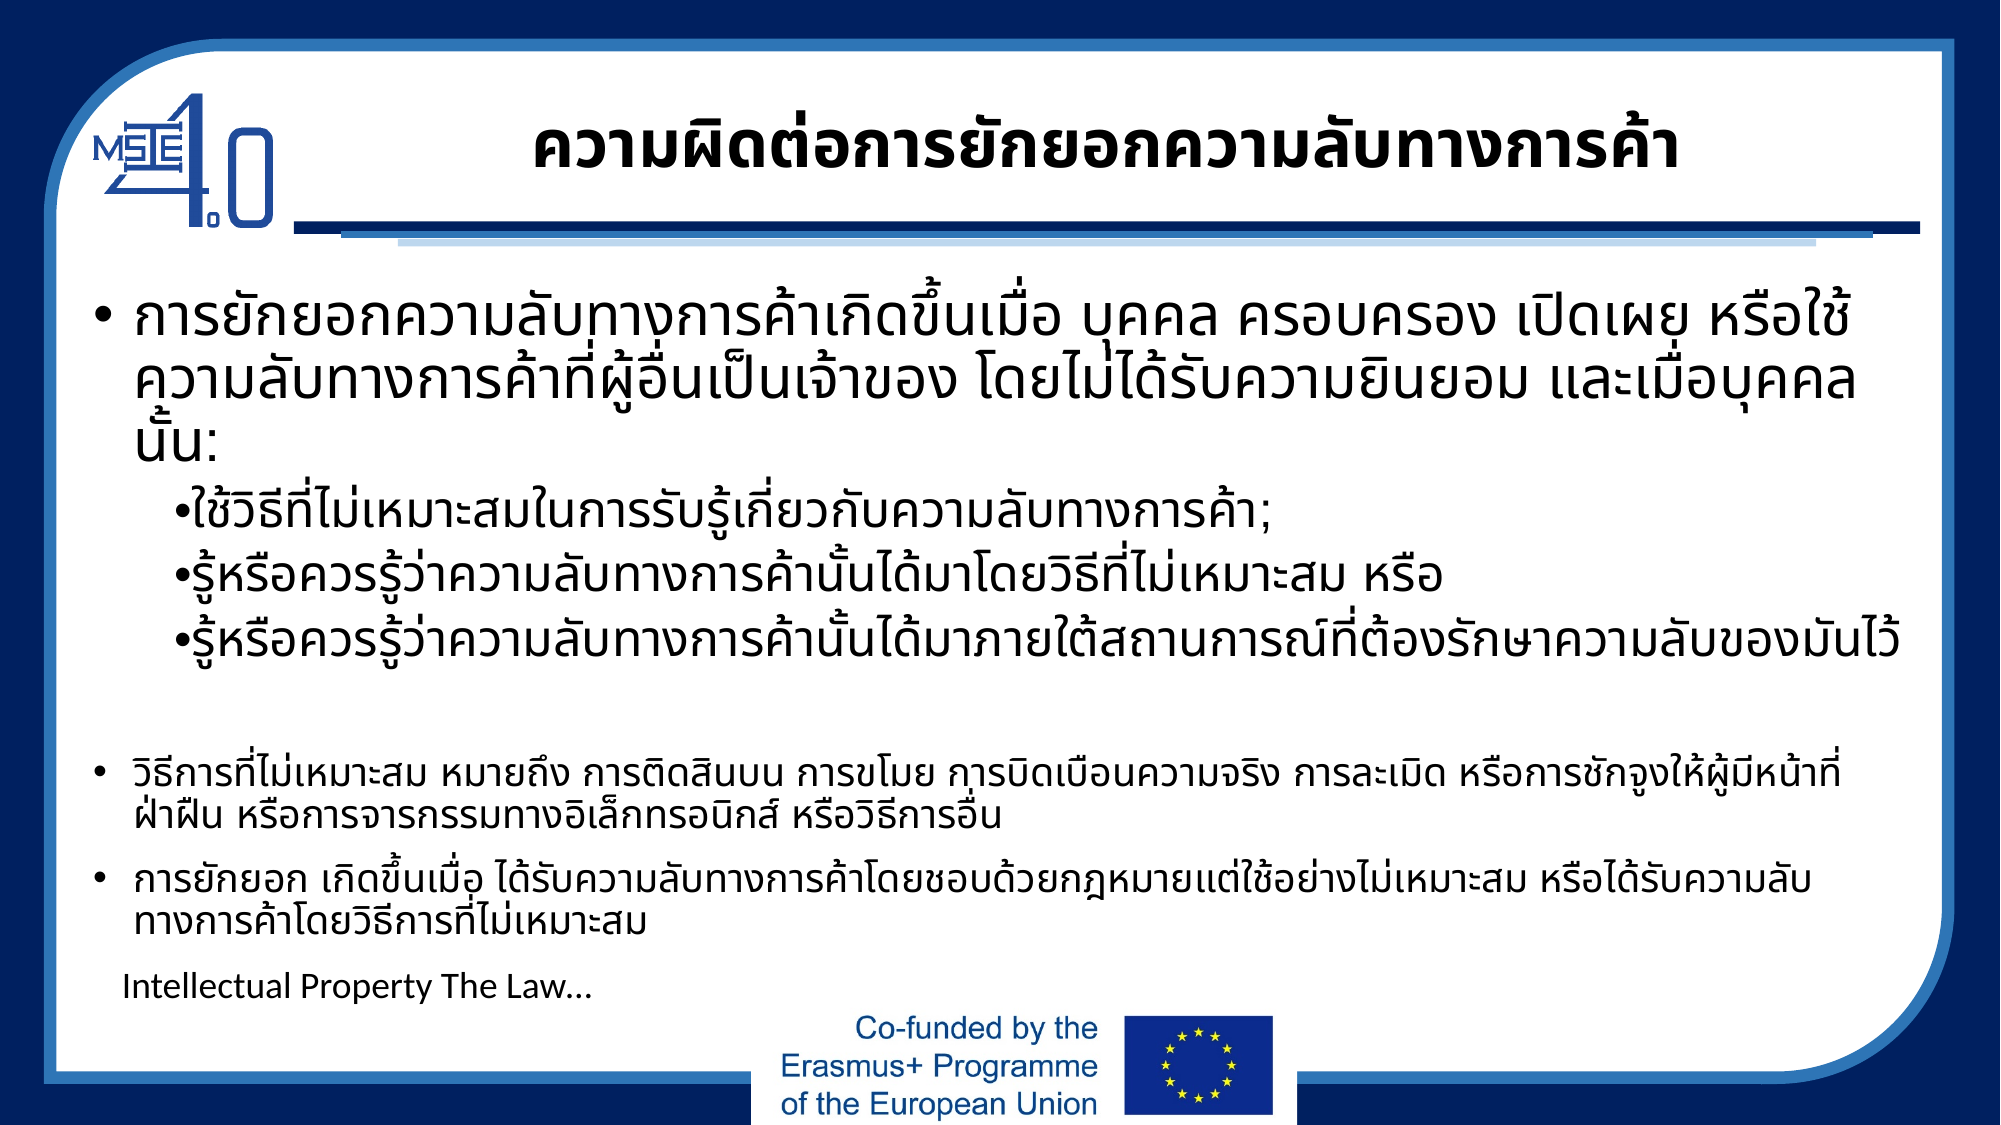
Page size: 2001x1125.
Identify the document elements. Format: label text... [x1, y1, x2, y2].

list การยักยอกความลับทางการค้าเกิดขึ้นเมื่อ บุคคล ครอบครอง เปิดเผย หรือใช้ความลับทางการค้าที่ผู้อื่นเป็นเจ้าของ โดยไม่ได้รับความยินยอม และเมื่อบุคคลนั้น: •ใช้วิธีที่ไม่เหมาะสมในการรับรู้เกี่ยวกับความลับทางการค้า; •รู้หรือควรรู้ว่าความลับทางการค้านั้นได้มาโดยวิธีที่ไม่เหมาะสม หรือ •รู้หรือควรรู้ว่าความลับทางการค้านั้นได้มาภายใต้สถานการณ์ที่ต้องรักษาความลับของมันไว้ วิธีการที่ไม่เหมาะสม หมายถึง การติดสินบน การขโมย การบิดเบือนความจริง การละเมิด หรือการชักจูงให้ผู้มีหน้าที่ฝ่าฝืน หรือการจารกรรมทางอิเล็กทรอนิกส์ หรือวิธีการอื่น การยักยอก เกิดขึ้นเมื่อ ได้รับความลับทางการค้าโดยชอบด้วยกฎหมายแต่ใช้อย่างไม่เหมาะสม หรือได้รับความลับทางการค้าโดยวิธีการที่ไม่เหมาะสม [78, 277, 1921, 984]
picture [751, 1014, 1298, 1125]
text_box Intellectual Property The Law… [107, 953, 1921, 1014]
title ความผิดต่อการยักยอกความลับทางการค้า [294, 73, 1921, 220]
